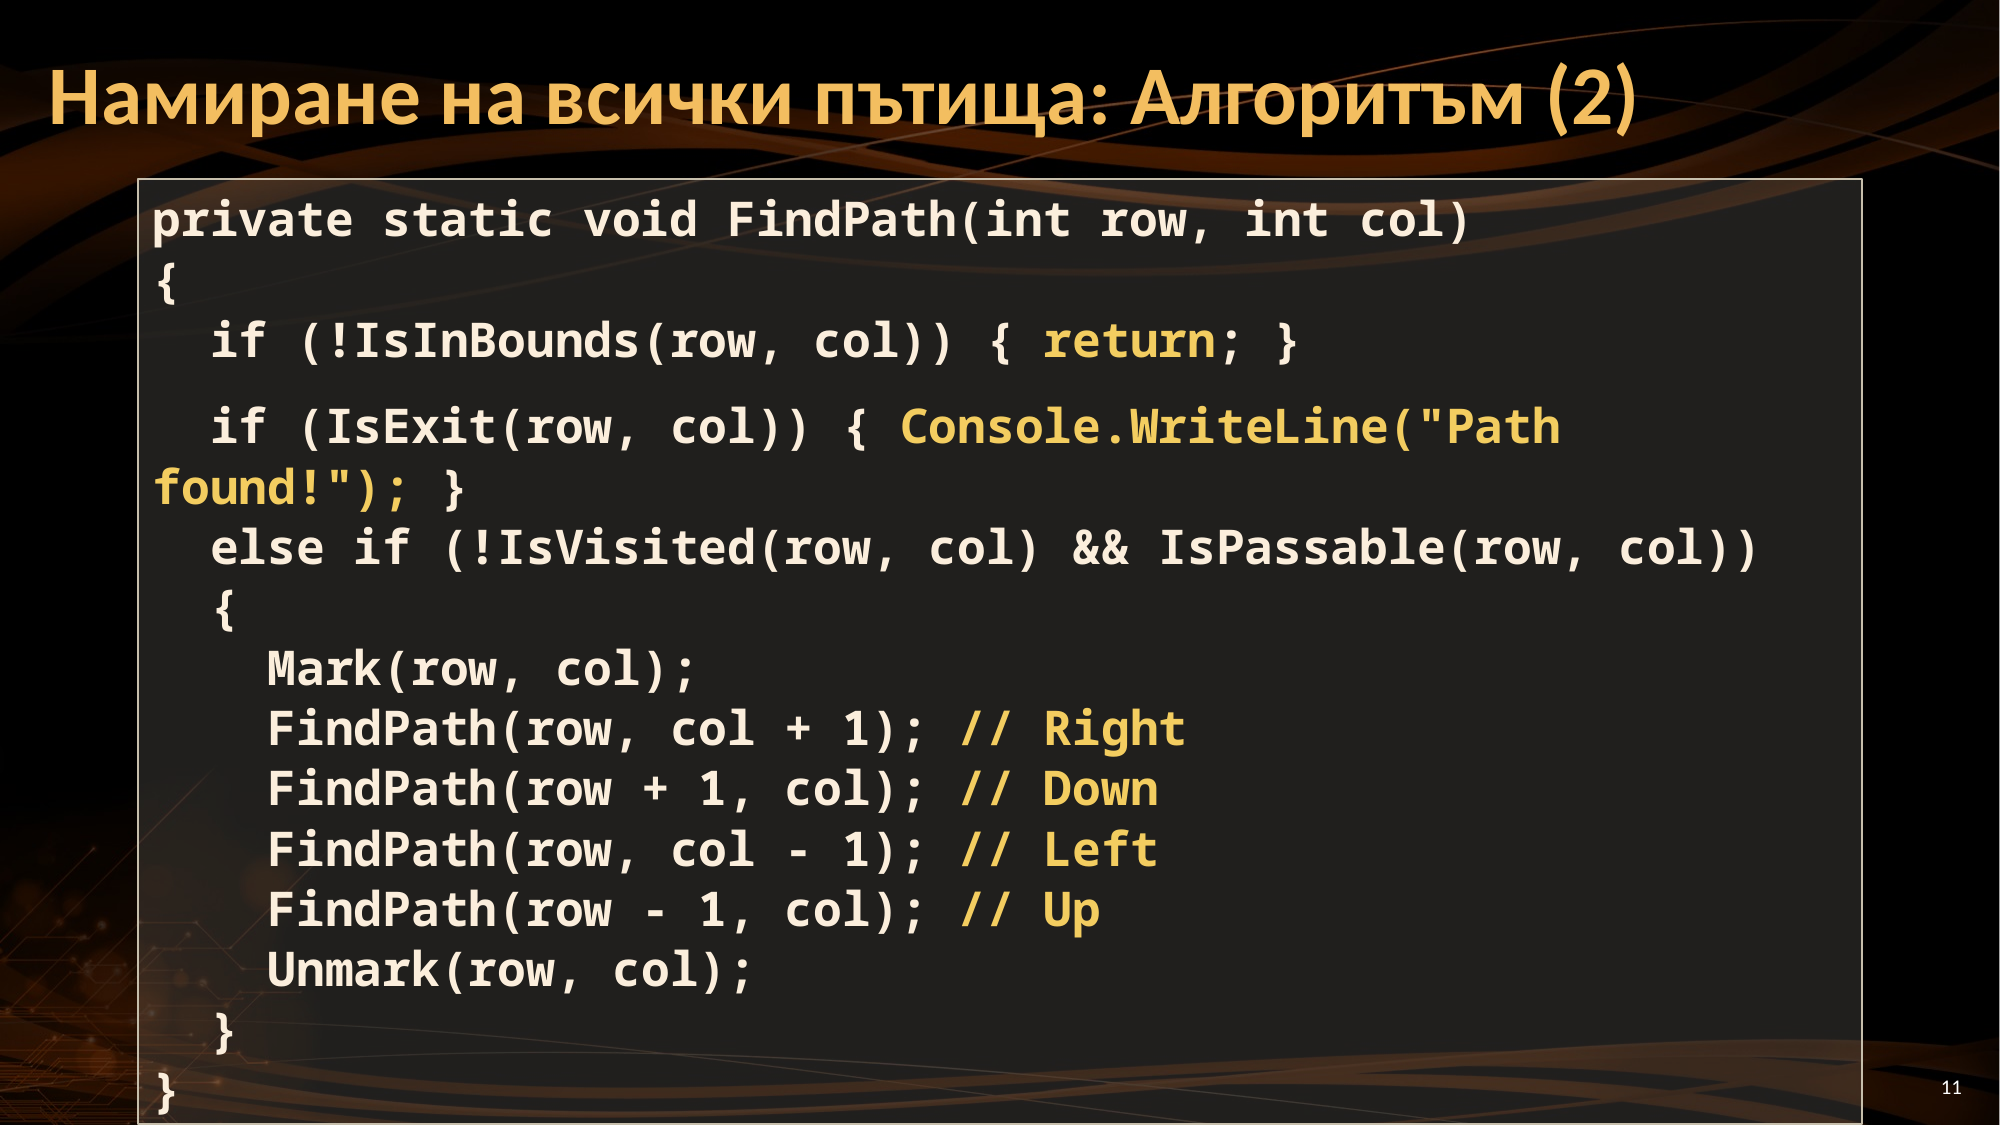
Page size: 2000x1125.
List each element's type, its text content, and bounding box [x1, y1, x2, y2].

title Намиране на всички пътища: Алгоритъм (2) [30, 6, 1968, 189]
text_box private static void FindPath(int row, int col) { if (!IsInBounds(row, col)) { return; } if (IsExit(row, col)) { Console.WriteLine("Path found!"); } else if (!IsVisited(row, col) && IsPassable(row, col)) { Mark(row, col); FindPath(row, col + 1); // Right FindPath(row + 1, col); // Down FindPath(row, col - 1); // Left FindPath(row - 1, col); // Up Unmark(row, col); } } [137, 178, 1863, 1125]
picture [0, 0, 2000, 1125]
slide_number 11 [1897, 1070, 1968, 1103]
